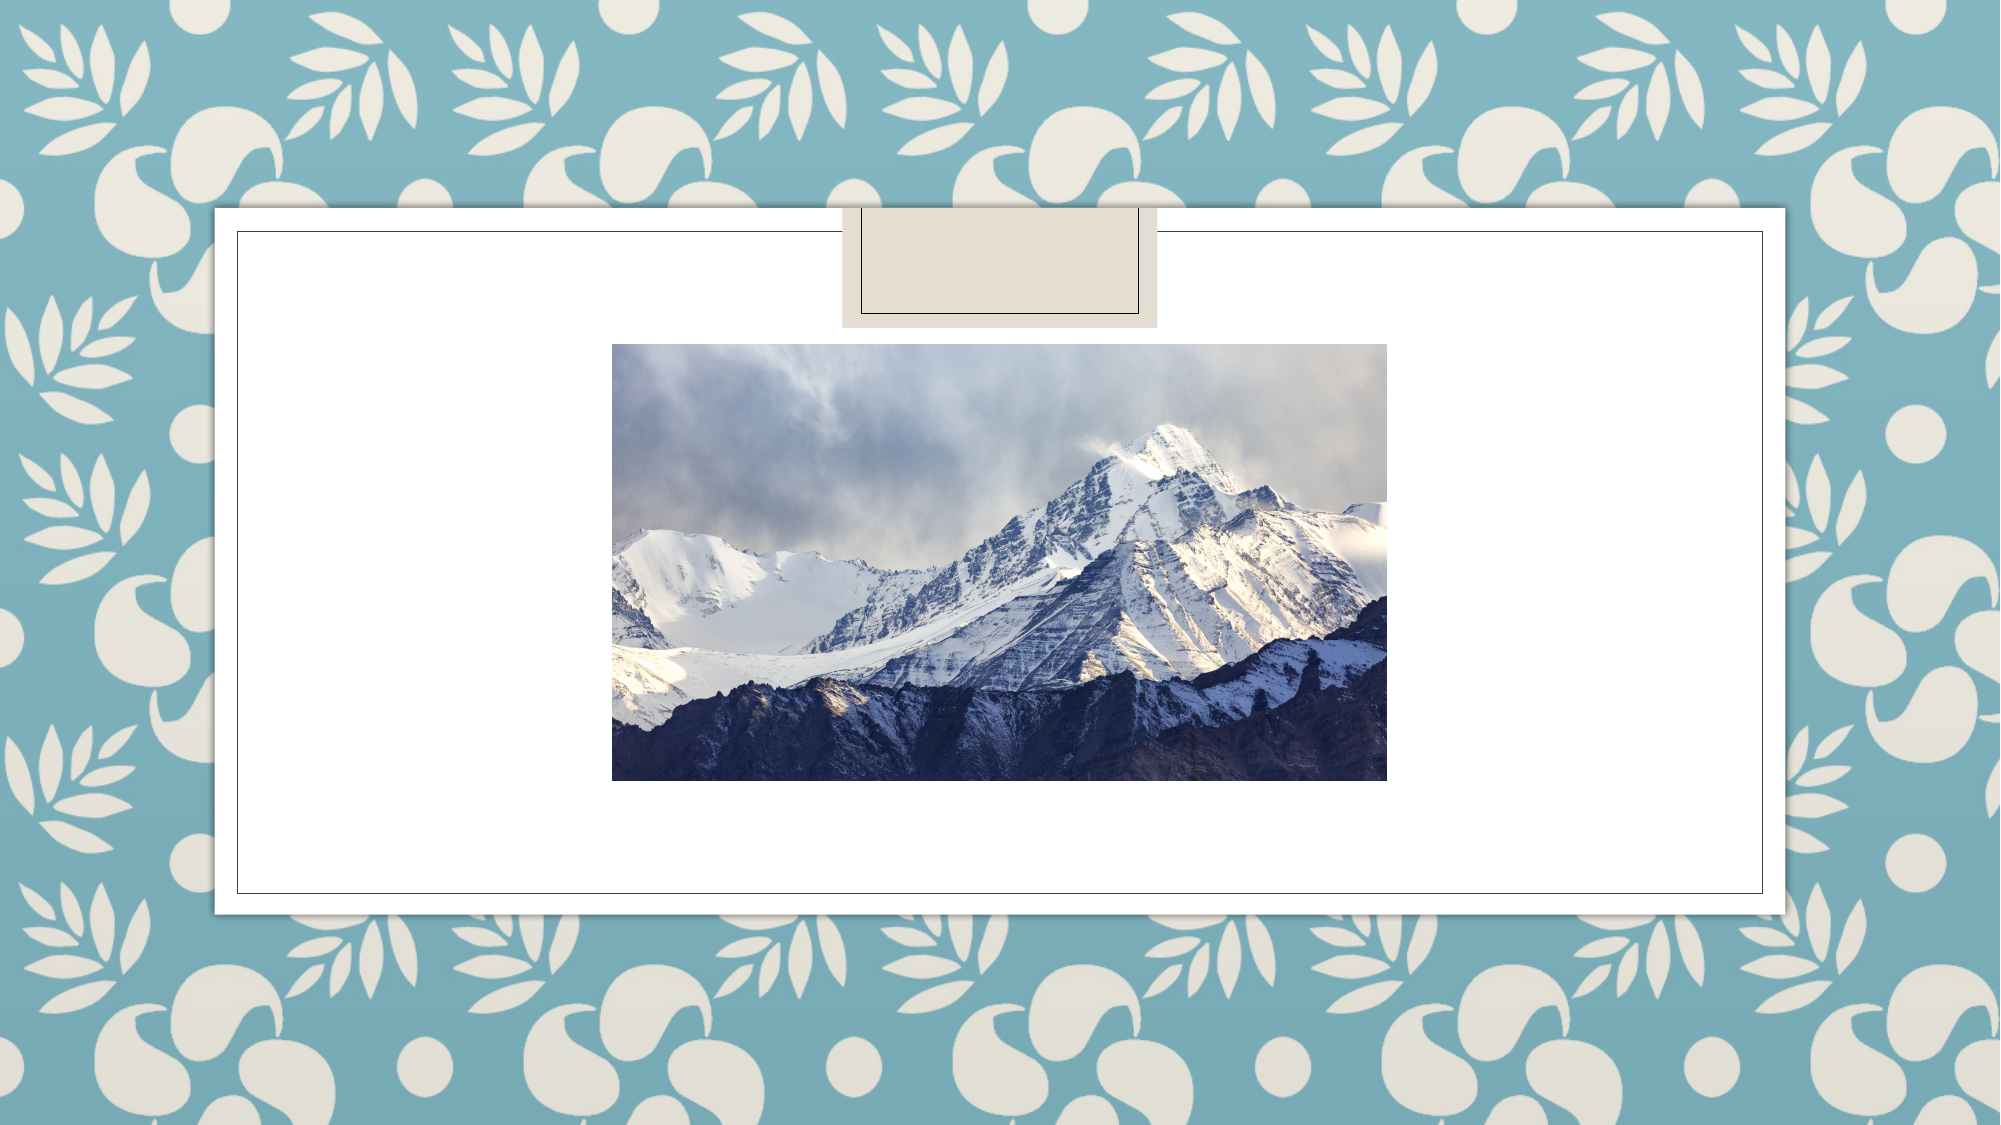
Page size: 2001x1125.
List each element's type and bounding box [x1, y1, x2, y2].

picture [612, 344, 1387, 781]
